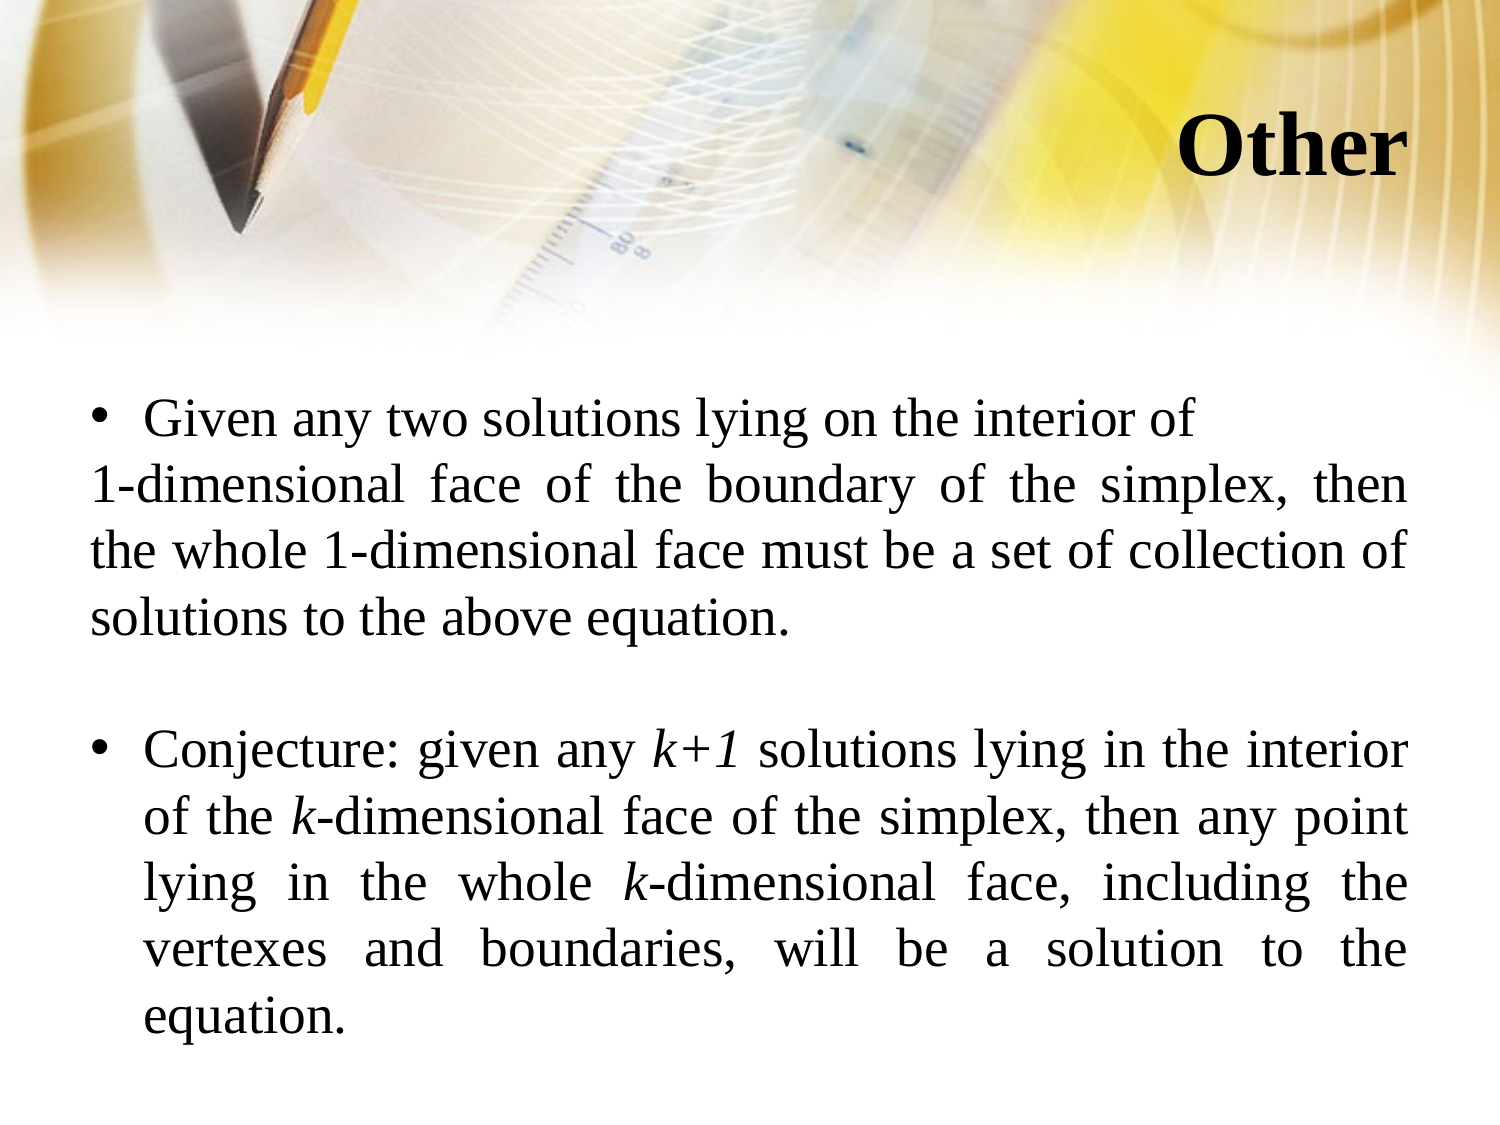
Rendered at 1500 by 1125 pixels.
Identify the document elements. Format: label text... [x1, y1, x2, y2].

list Given any two solutions lying on the interior of 1-dimensional face of the boundary of the simplex, then the whole 1-dimensional face must be a set of collection of solutions to the above equation. Conjecture: given any k+1 solutions lying in the interior of the k-dimensional face of the simplex, then any point lying in the whole k-dimensional face, including the vertexes and boundaries, will be a solution to the equation. [75, 373, 1425, 1059]
picture [0, 0, 1500, 1125]
title Other [75, 45, 1425, 233]
